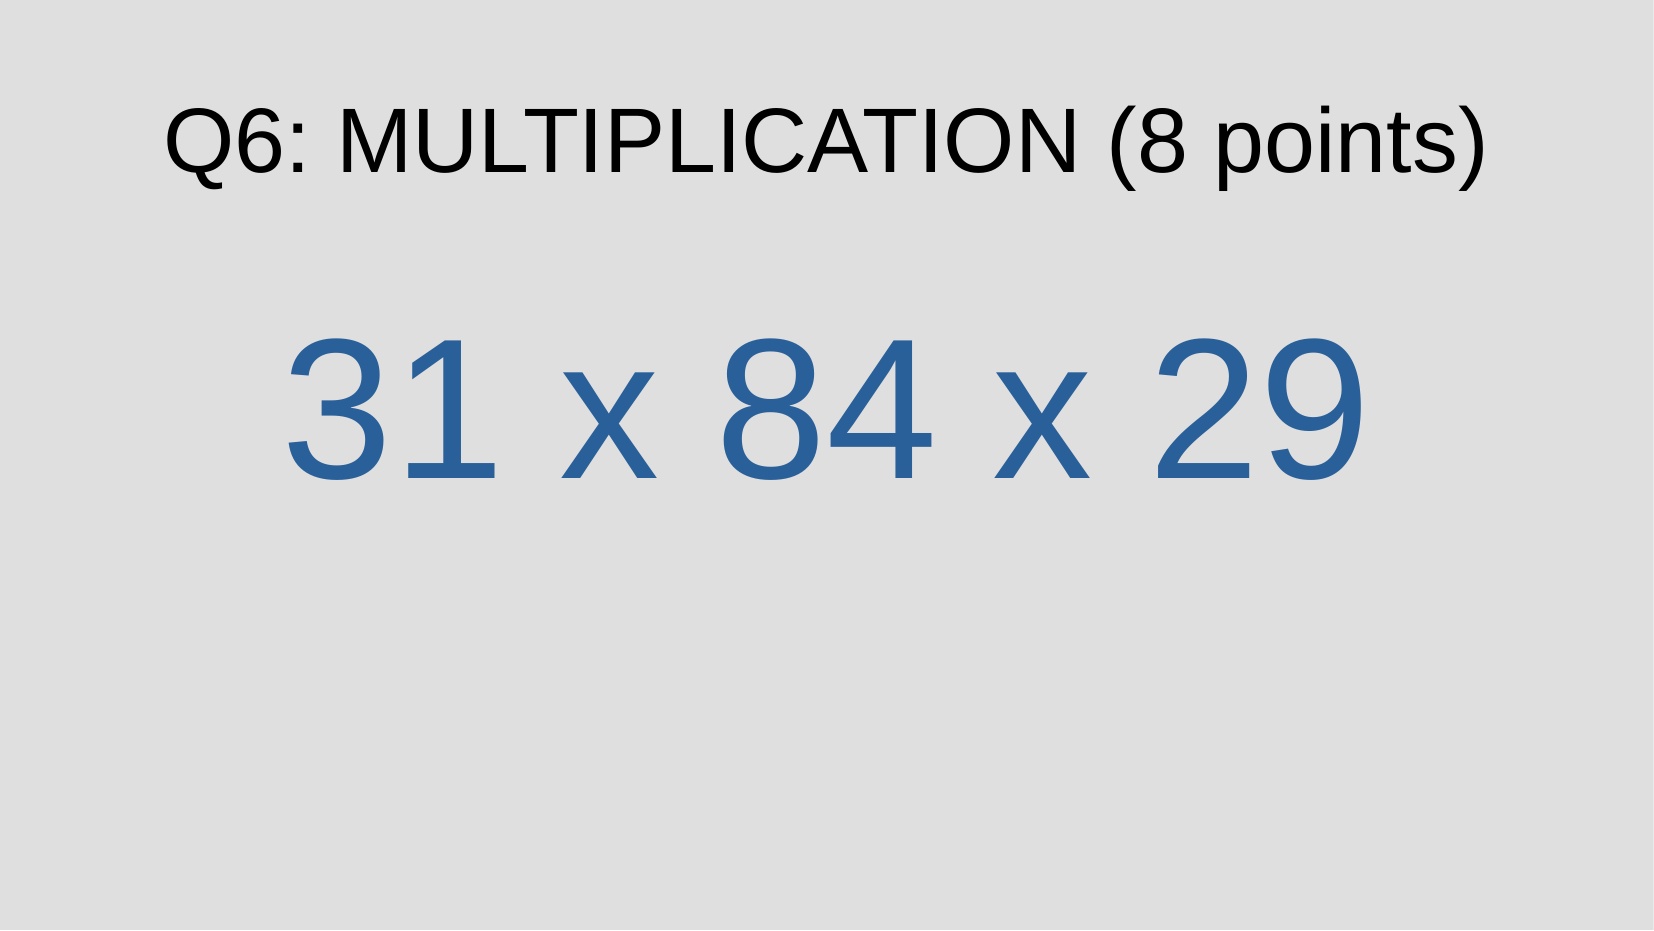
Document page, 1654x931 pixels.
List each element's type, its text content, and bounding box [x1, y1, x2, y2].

text_box 31 x 84 x 29 [0, 271, 1654, 555]
text_box Q6: MULTIPLICATION (8 points) [0, 47, 1654, 225]
